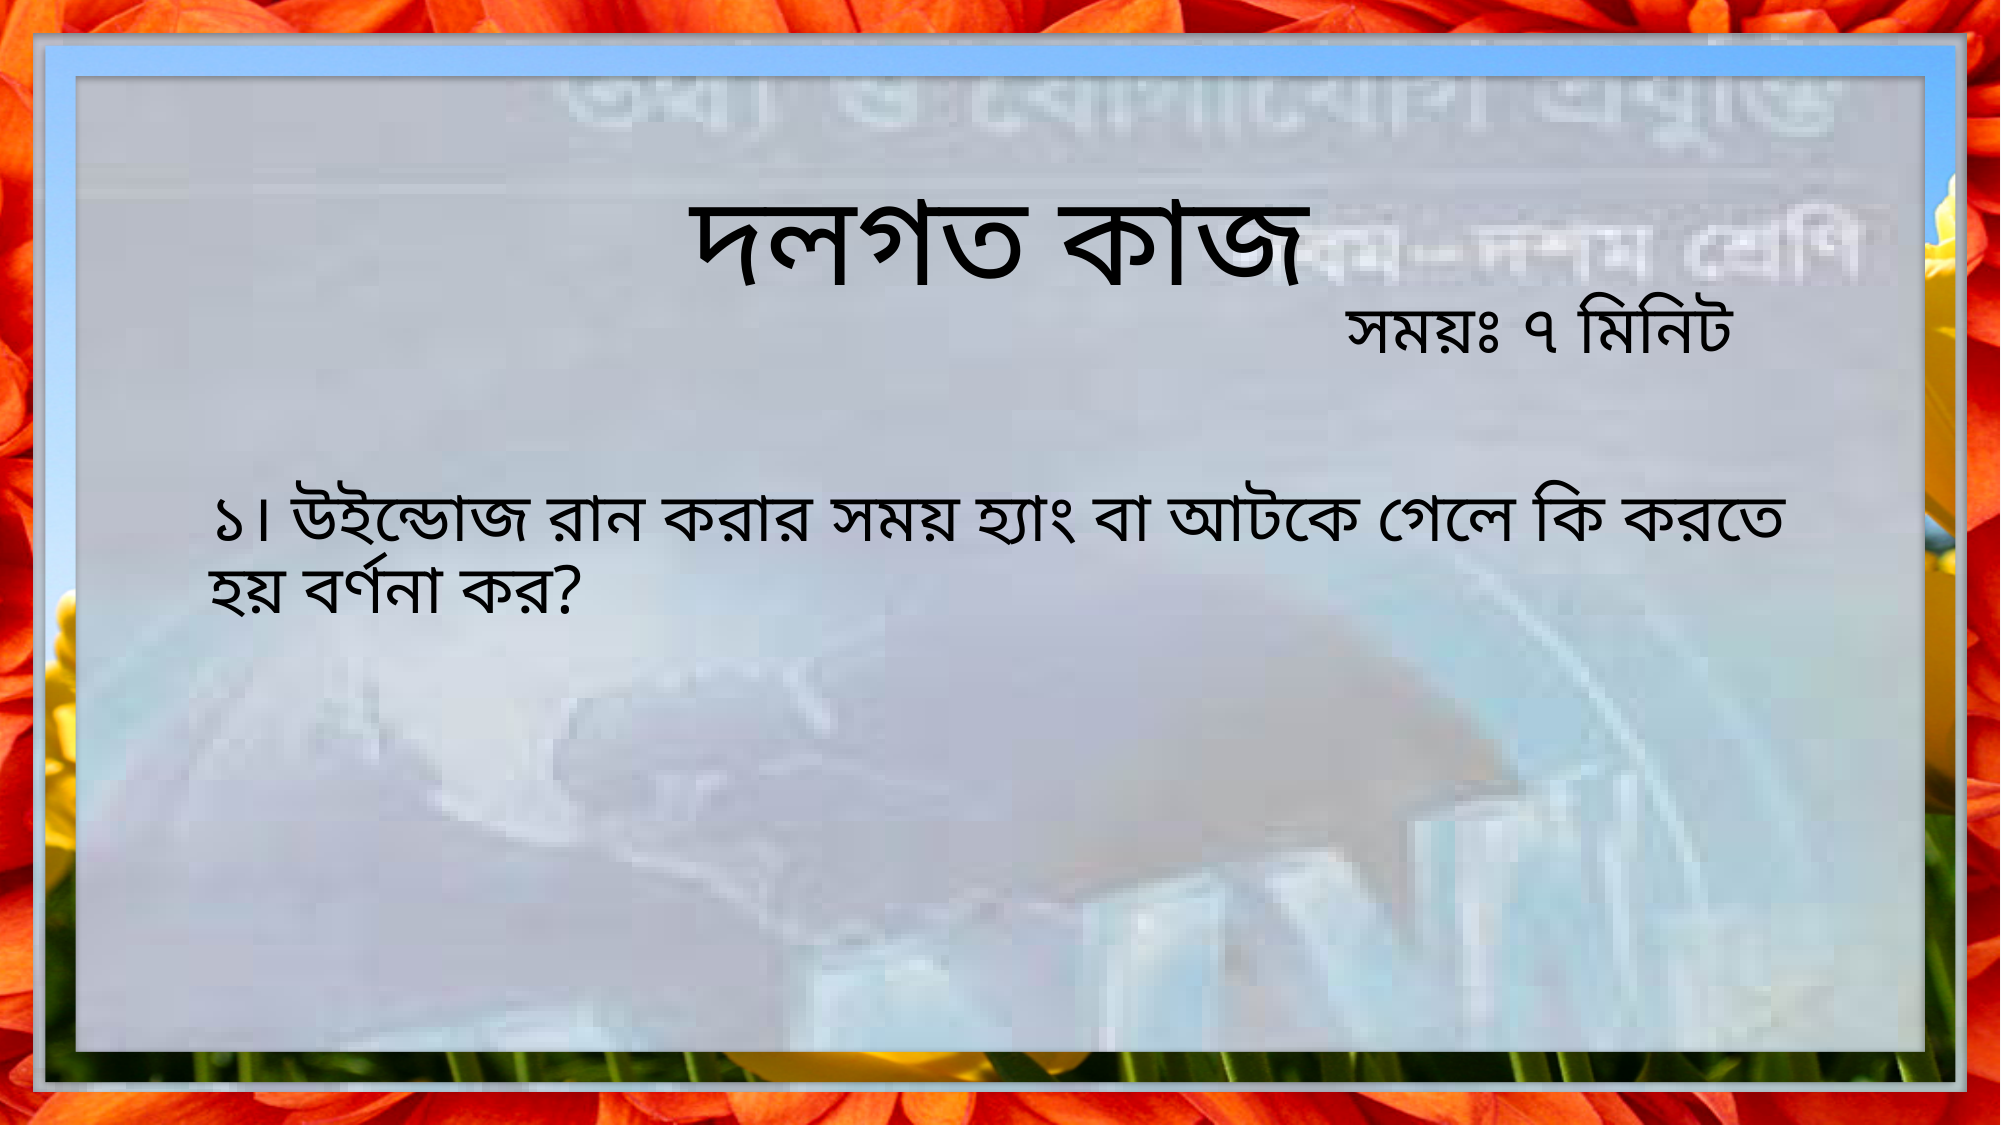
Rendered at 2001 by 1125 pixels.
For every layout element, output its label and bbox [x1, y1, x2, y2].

text_box [0, 0, 2000, 1125]
